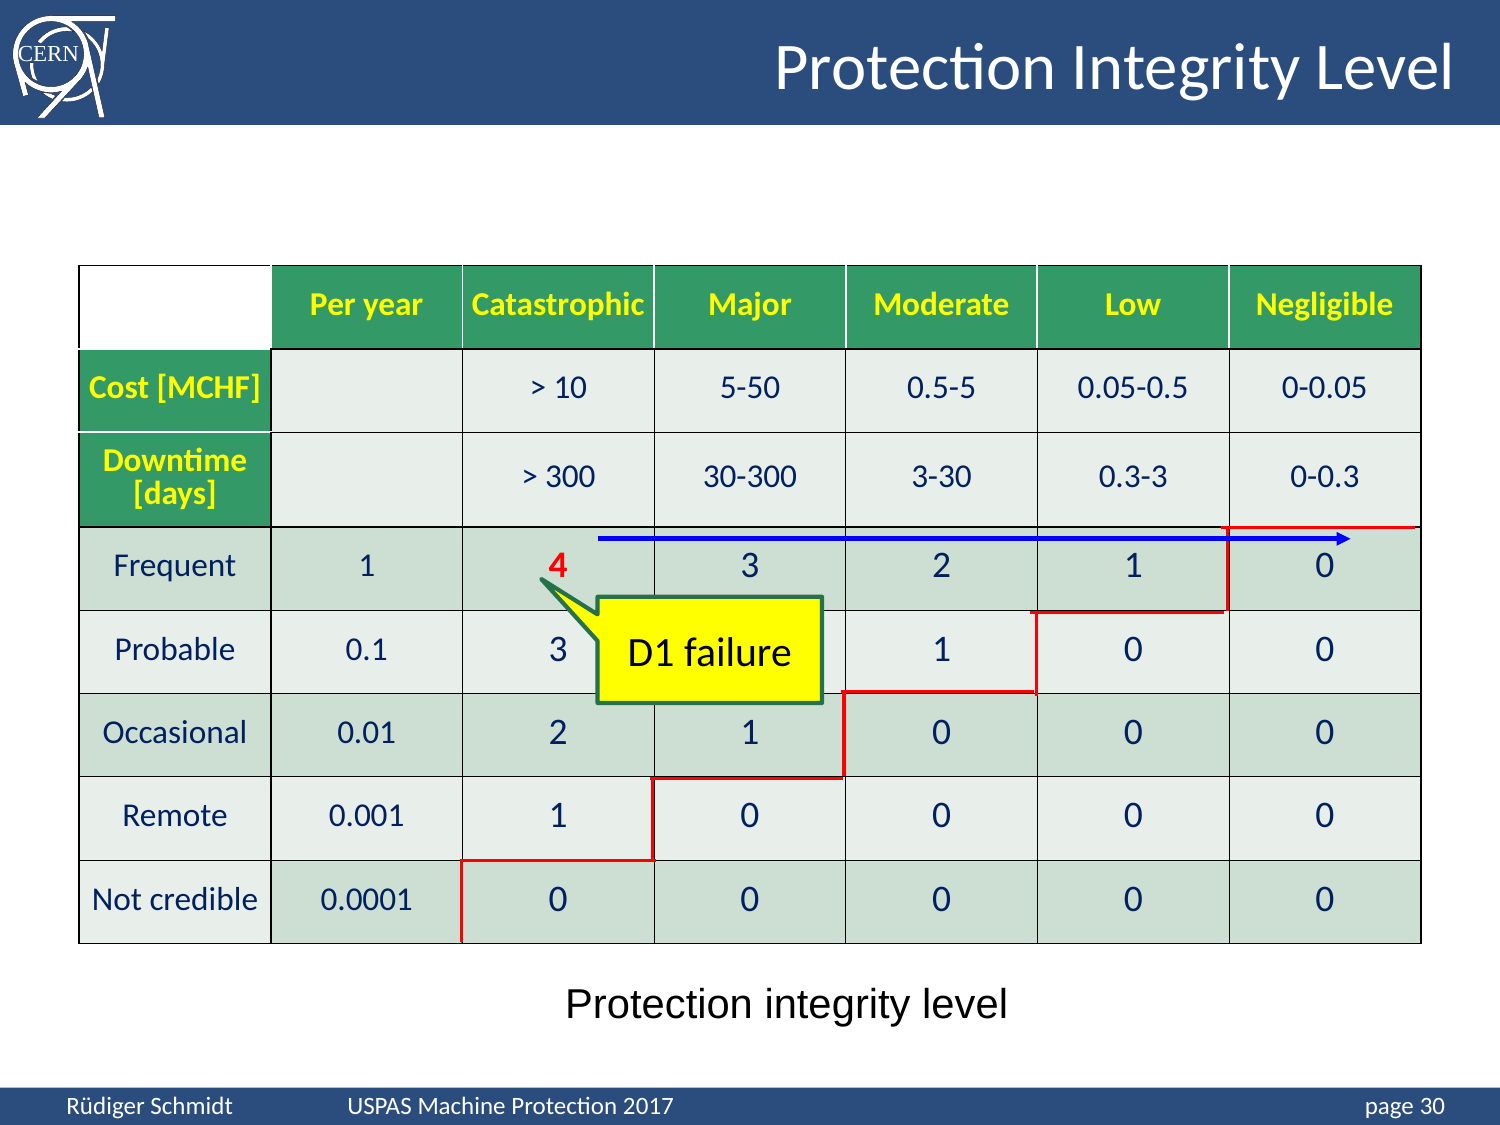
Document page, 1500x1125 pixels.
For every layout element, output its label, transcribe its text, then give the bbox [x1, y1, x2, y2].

table_cell 3 [463, 611, 595, 693]
table_cell 0 [1230, 611, 1420, 693]
table_cell 2 [846, 548, 1037, 610]
table_cell 0-0.05 [1230, 350, 1420, 432]
table_cell 4 [463, 528, 654, 610]
table_cell 1 [655, 694, 839, 776]
table_cell 0 [1038, 861, 1229, 943]
title Protection Integrity Level [125, 0, 1500, 125]
table_header [80, 266, 270, 348]
table_cell 2 [825, 611, 845, 693]
table_header Moderate [847, 266, 1036, 348]
table_cell 0 [846, 861, 1037, 943]
text_box D1 failure [539, 577, 825, 706]
table_cell 0.05-0.5 [1038, 350, 1229, 432]
table_cell Not credible [80, 861, 270, 943]
table_cell 0 [655, 861, 845, 943]
table_cell 1 [272, 528, 462, 610]
table_cell 0-0.3 [1230, 433, 1420, 526]
table_cell > 10 [463, 350, 654, 432]
text_box Protection integrity level [280, 969, 1294, 1035]
table_cell Frequent [80, 528, 270, 610]
table_cell 3 [655, 548, 845, 610]
table_cell 0 [1230, 694, 1420, 776]
table_cell 1 [846, 611, 1032, 690]
table_cell 0.5-5 [846, 350, 1037, 432]
table_cell > 300 [463, 433, 654, 526]
table_cell 0 [1232, 528, 1420, 610]
table_cell 3-30 [846, 433, 1037, 526]
table_cell 0.1 [272, 611, 462, 693]
table_cell Cost [MCHF] [80, 350, 270, 431]
table_cell 0 [848, 701, 1037, 776]
table_cell 1 [1038, 528, 1221, 536]
table_cell 3 [655, 528, 845, 536]
table_header Catastrophic [463, 266, 653, 348]
table_cell Downtime [days] [80, 433, 270, 526]
table_cell 0.0001 [272, 861, 458, 943]
table_cell 0 [468, 870, 654, 943]
table_cell Remote [80, 777, 270, 860]
table_cell 0 [1041, 618, 1229, 693]
table_header Major [655, 266, 845, 348]
table_cell 0 [1038, 777, 1229, 860]
table_cell 1 [1038, 548, 1223, 610]
table_cell 1 [463, 777, 649, 859]
table_cell 30-300 [655, 433, 845, 526]
table_cell 2 [846, 528, 1037, 536]
table_cell 5-50 [655, 350, 845, 432]
table_cell [272, 350, 462, 432]
table_header Negligible [1230, 266, 1420, 348]
table_cell 0 [1038, 694, 1229, 776]
table_cell Occasional [80, 694, 270, 776]
table_header Per year [272, 266, 462, 348]
table_cell 0 [657, 784, 845, 860]
table_cell [272, 433, 462, 526]
table_cell 0.01 [272, 694, 462, 776]
table_cell 0 [1230, 861, 1420, 943]
table_header Low [1038, 266, 1228, 348]
table_cell 0.001 [272, 777, 462, 860]
table_cell 0 [846, 777, 1037, 860]
table_cell 0.3-3 [1038, 433, 1229, 526]
table_cell 2 [463, 694, 654, 776]
table_cell 0 [1230, 777, 1420, 860]
table_cell Probable [80, 611, 270, 693]
